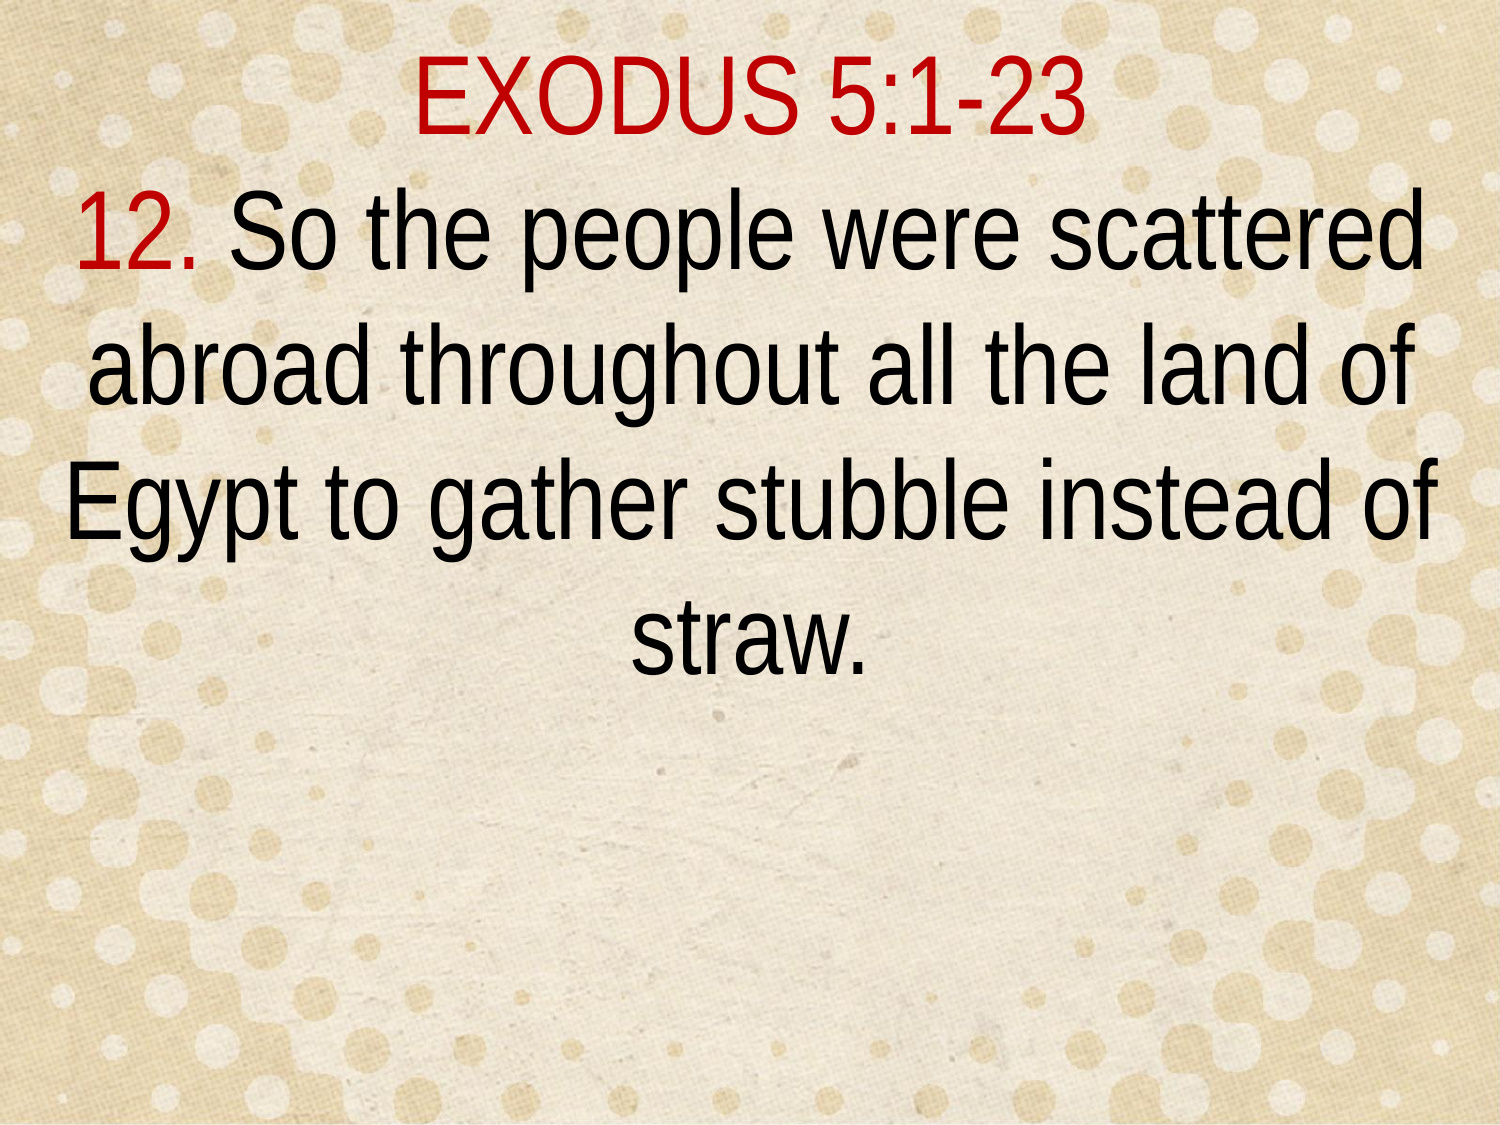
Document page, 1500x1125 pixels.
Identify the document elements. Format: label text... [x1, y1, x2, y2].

text_box EXODUS 5:1-23 12. So the people were scattered abroad throughout all the land of Egypt to gather stubble instead of straw. [22, 14, 1479, 705]
picture [0, 0, 1500, 1125]
